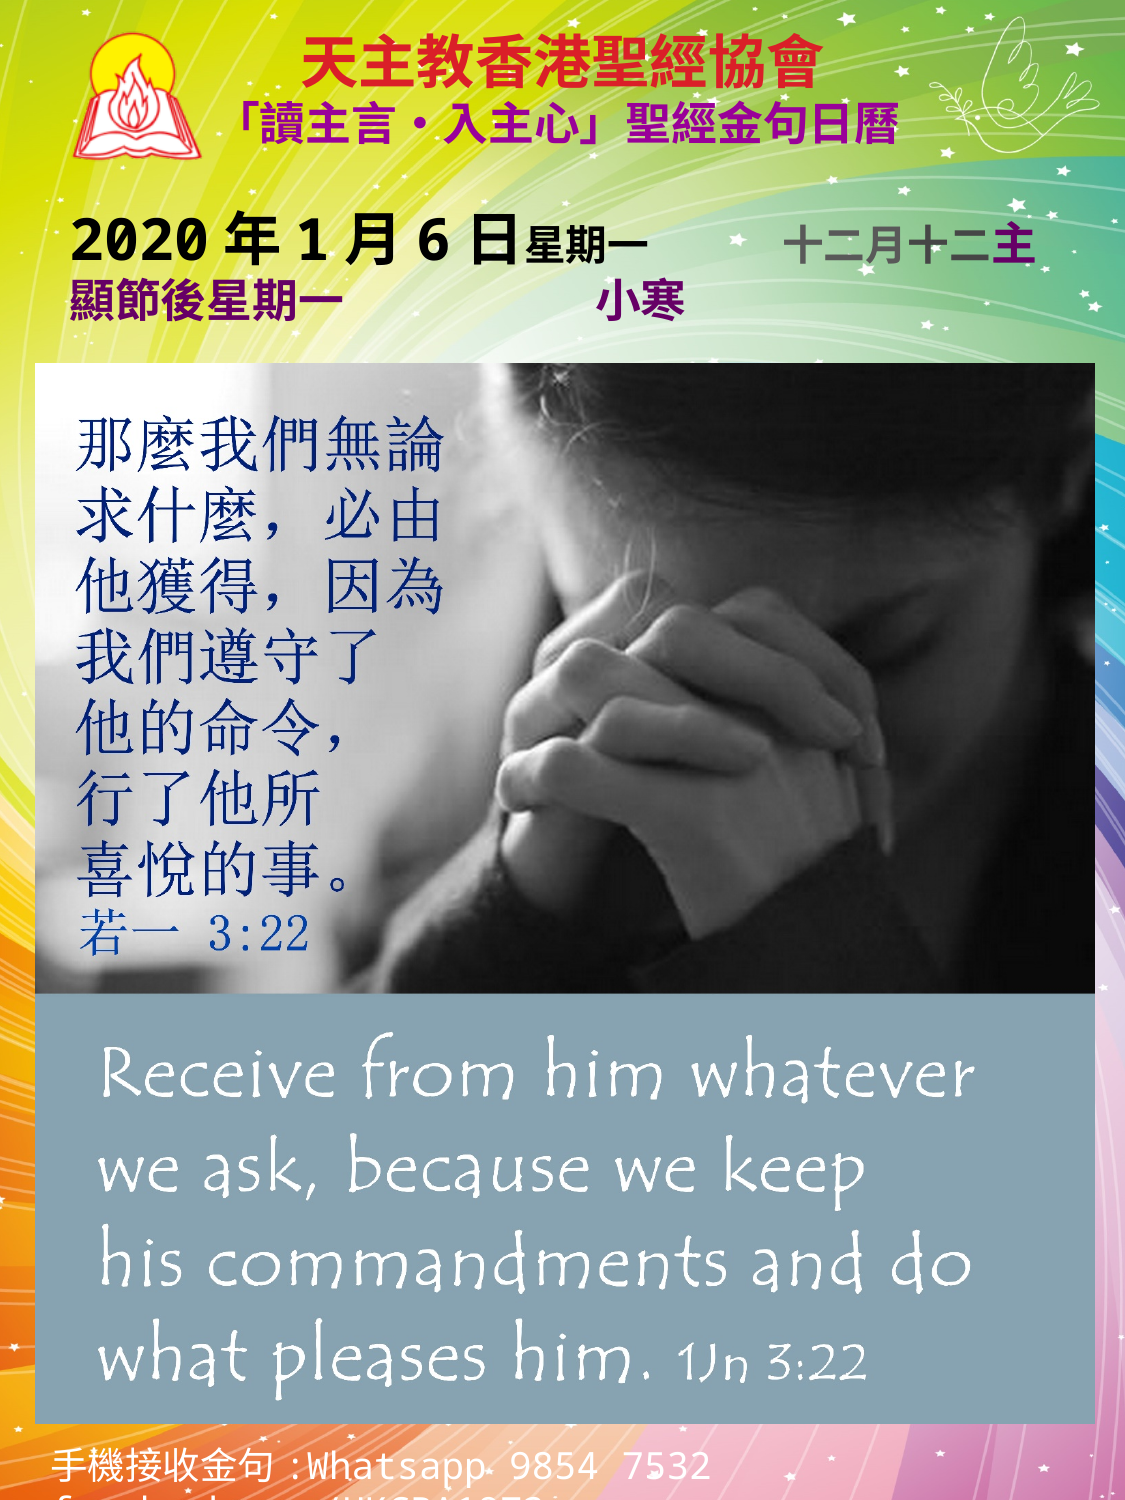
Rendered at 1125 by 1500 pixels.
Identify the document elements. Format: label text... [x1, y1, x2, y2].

picture [0, 0, 1125, 1500]
text_box 手機接收金句:Whatsapp 9854 7532 facebook.com/HKCBA1973 [35, 1435, 1106, 1500]
text_box 2020年1月6日星期一 十二月十二主顯節後星期一 小寒 [54, 194, 1071, 354]
text_box 天主教香港聖經協會 「讀主言‧入主心」聖經金句日曆 [184, 17, 941, 158]
